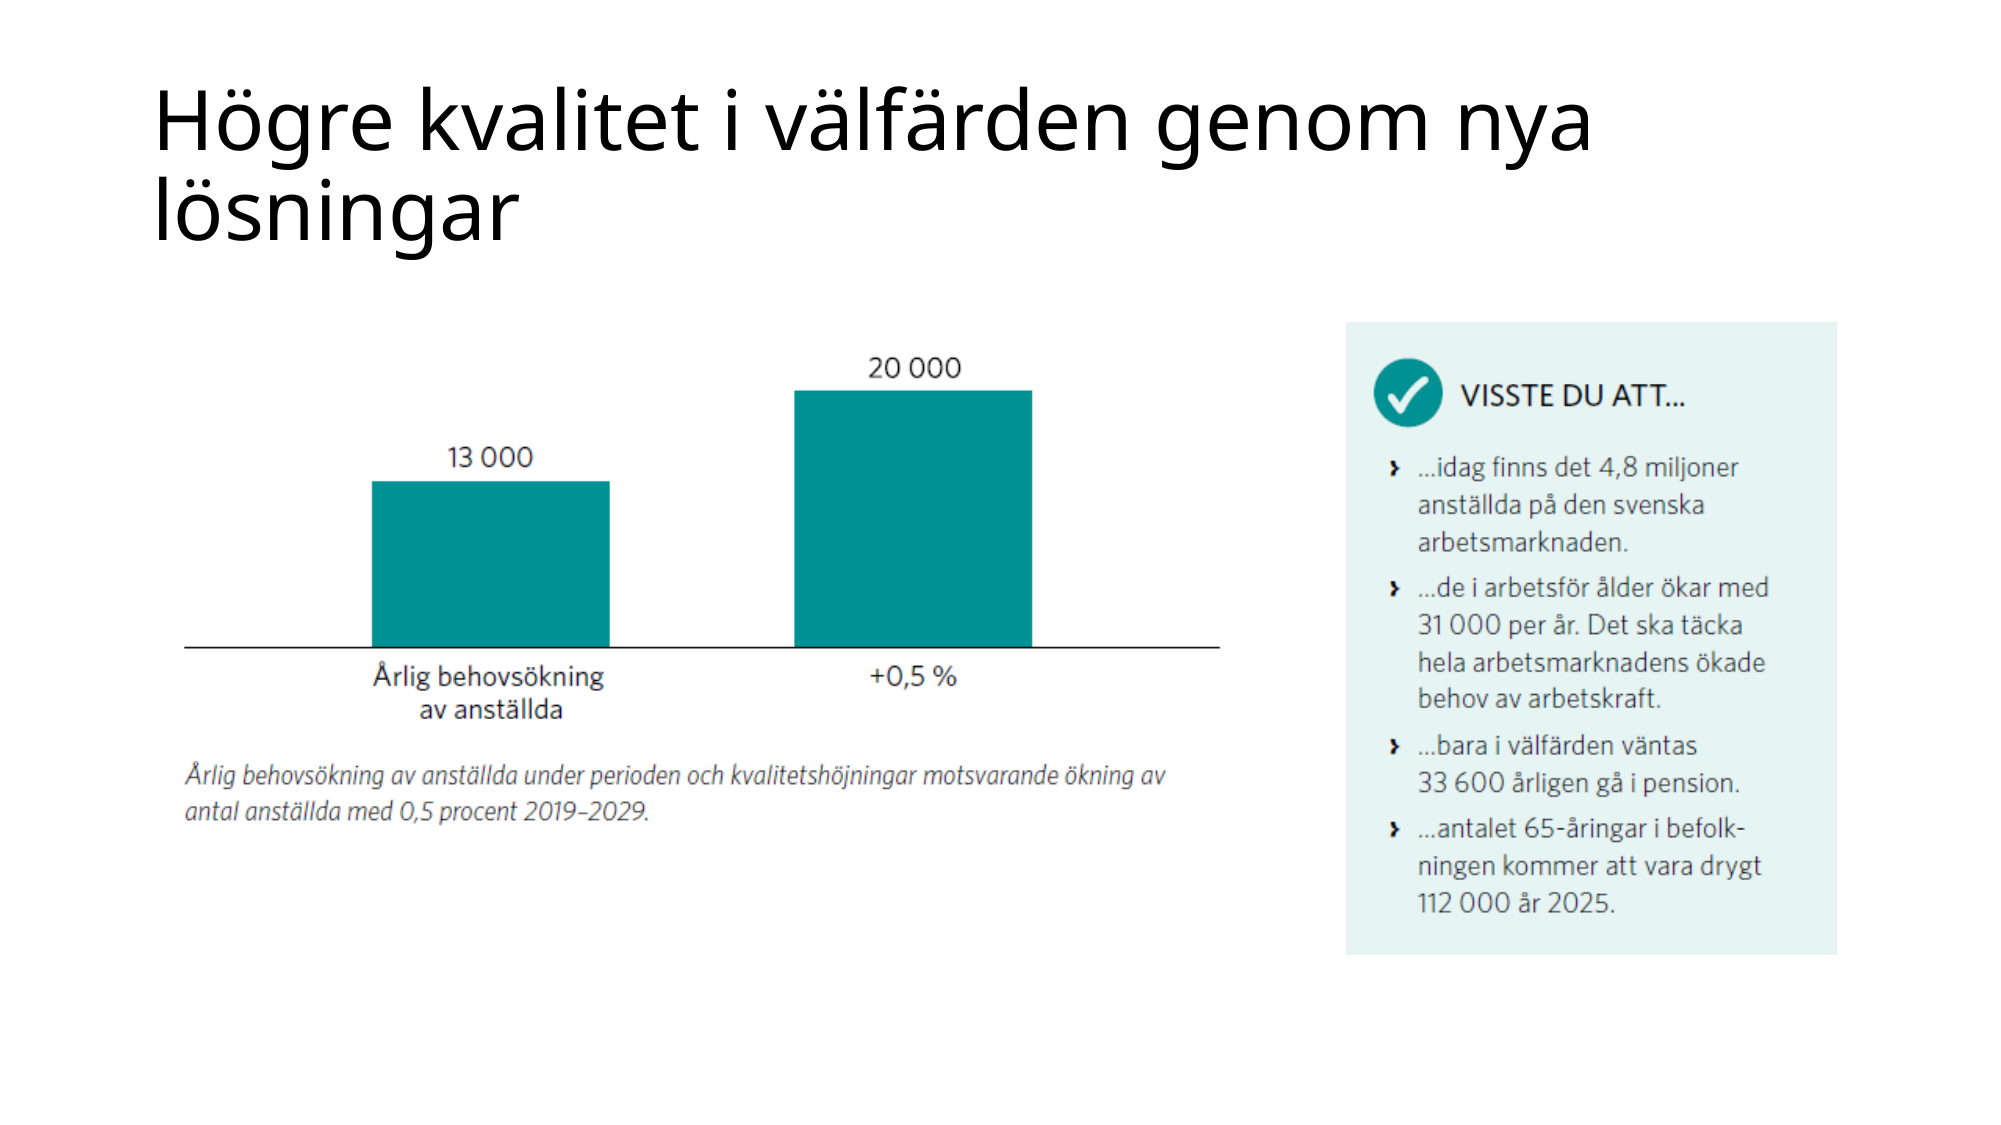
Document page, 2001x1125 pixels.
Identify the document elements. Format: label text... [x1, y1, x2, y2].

picture [1346, 322, 1839, 956]
picture [172, 322, 1228, 891]
title Högre kvalitet i välfärden genom nya lösningar [137, 59, 1863, 278]
